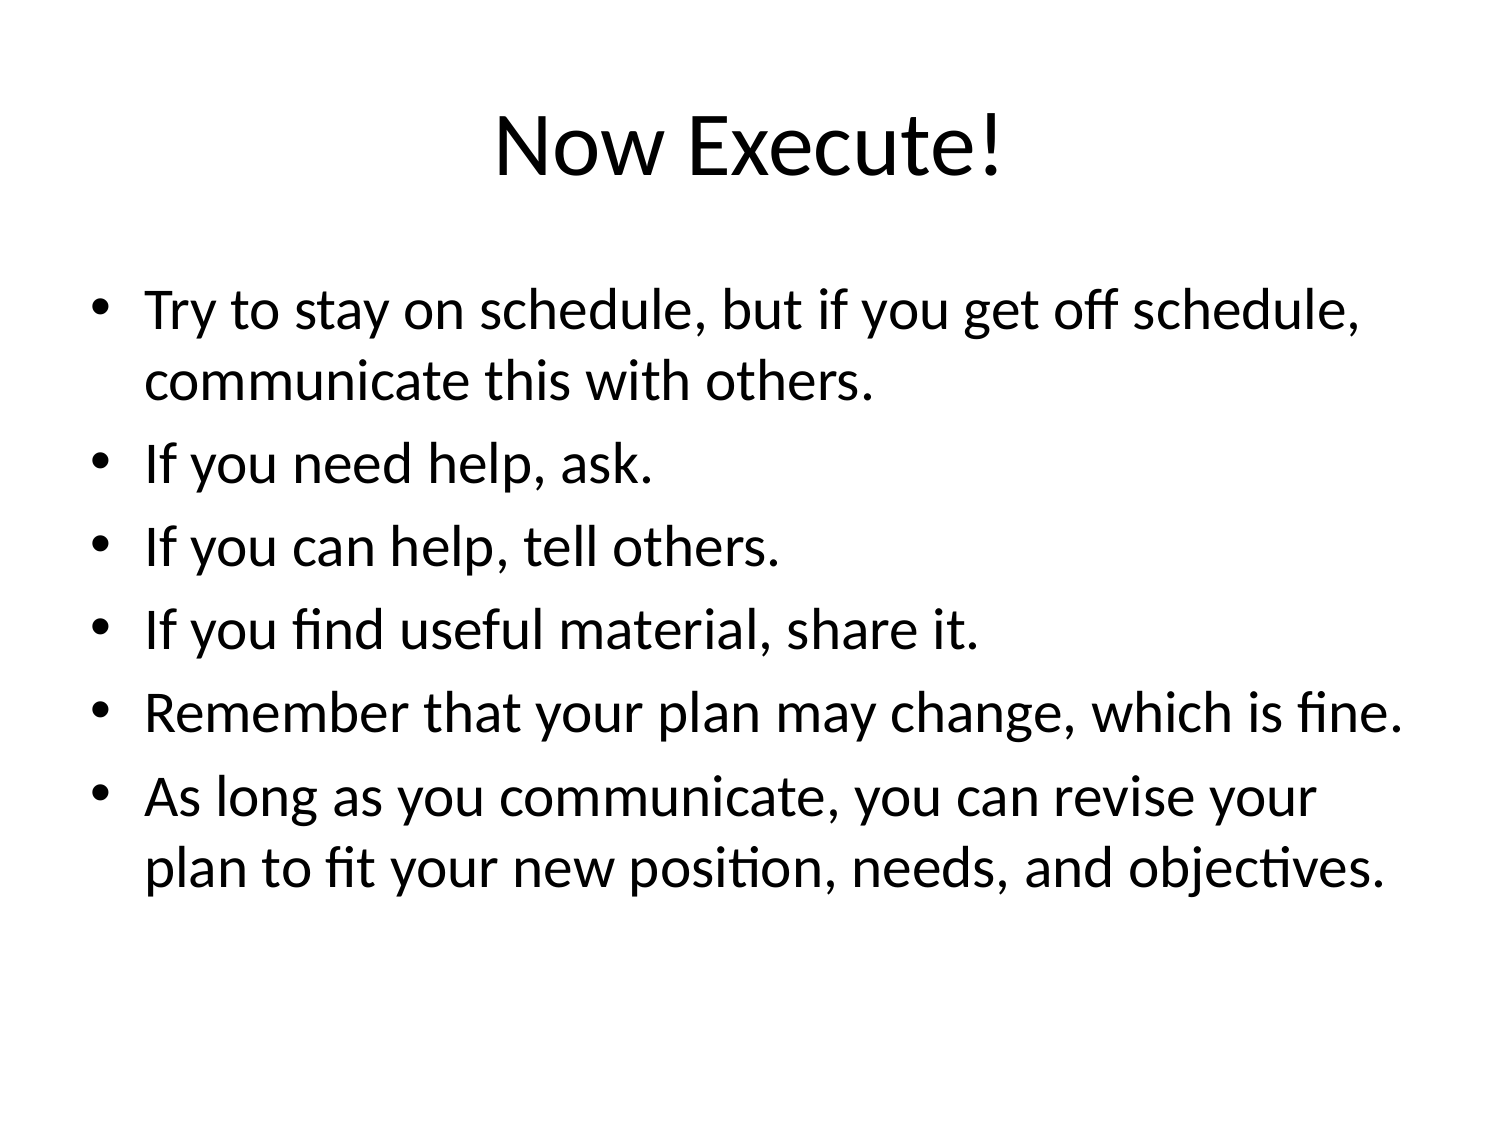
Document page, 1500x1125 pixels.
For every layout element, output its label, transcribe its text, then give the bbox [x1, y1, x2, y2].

list Try to stay on schedule, but if you get off schedule, communicate this with others. If you need help, ask. If you can help, tell others. If you find useful material, share it. Remember that your plan may change, which is fine. As long as you communicate, you can revise your plan to fit your new position, needs, and objectives. [75, 262, 1425, 1005]
title Now Execute! [75, 45, 1425, 233]
